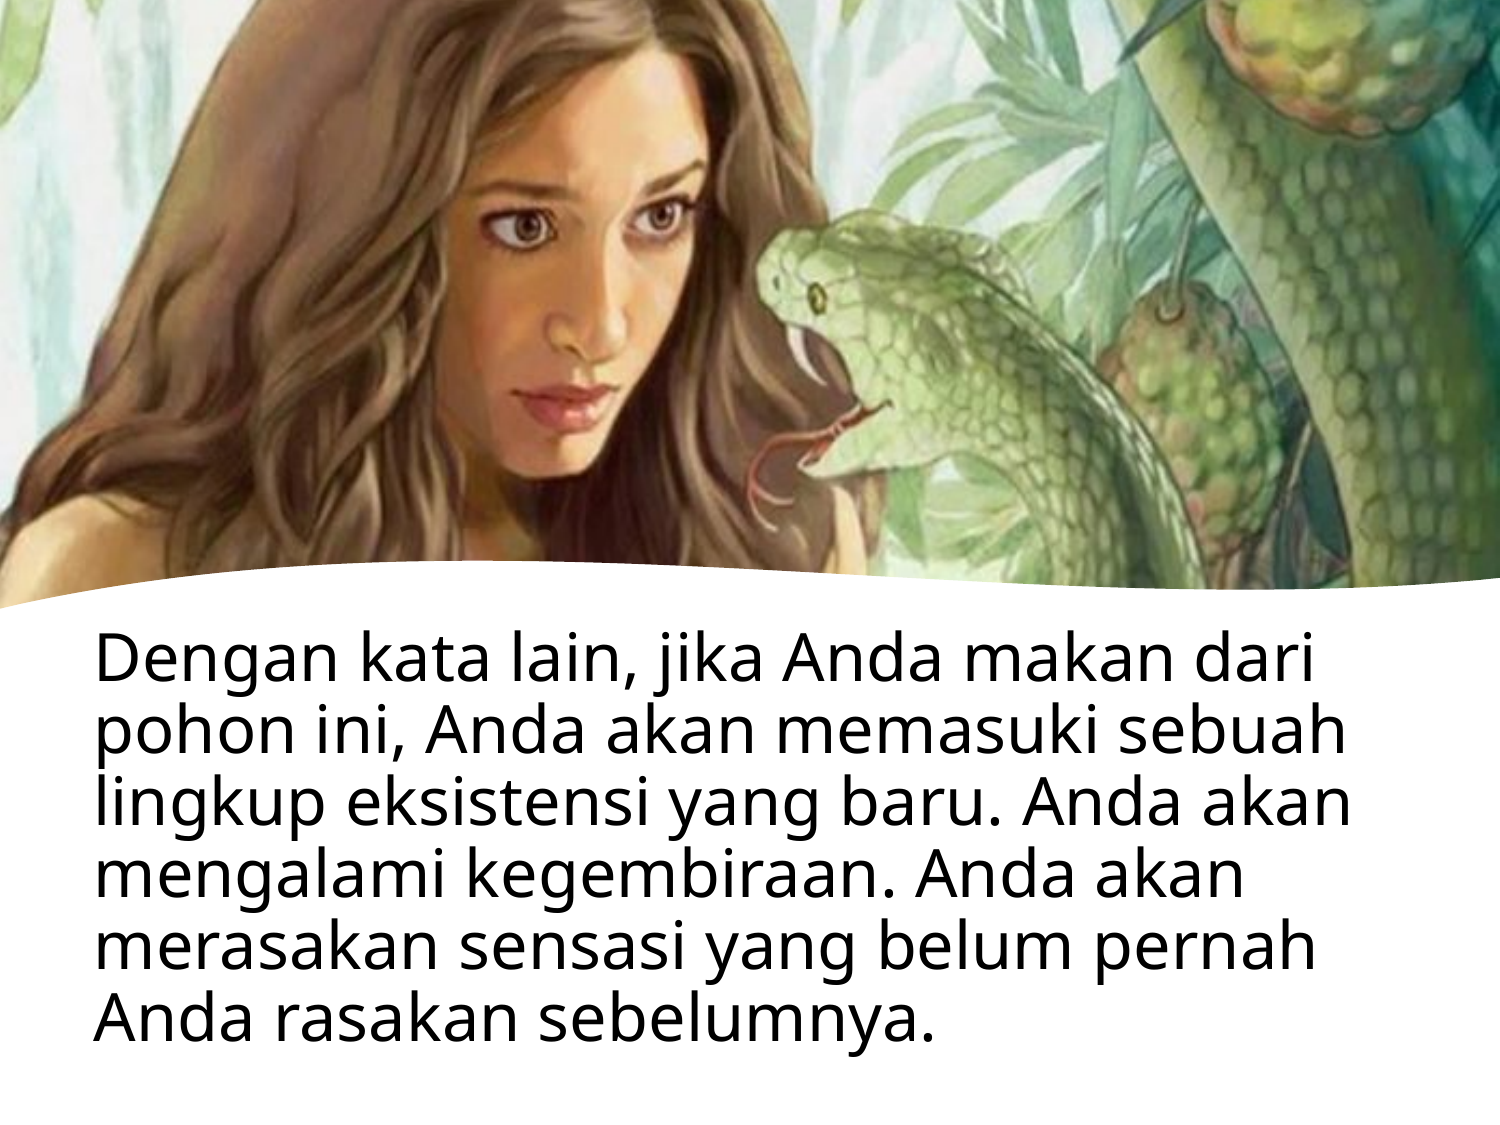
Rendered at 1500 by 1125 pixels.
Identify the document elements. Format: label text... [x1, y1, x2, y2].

picture [0, 0, 1500, 610]
list Dengan kata lain, jika Anda makan dari pohon ini, Anda akan memasuki sebuah lingkup eksistensi yang baru. Anda akan mengalami kegembiraan. Anda akan merasakan sensasi yang belum pernah Anda rasakan sebelumnya. [78, 638, 1462, 1041]
